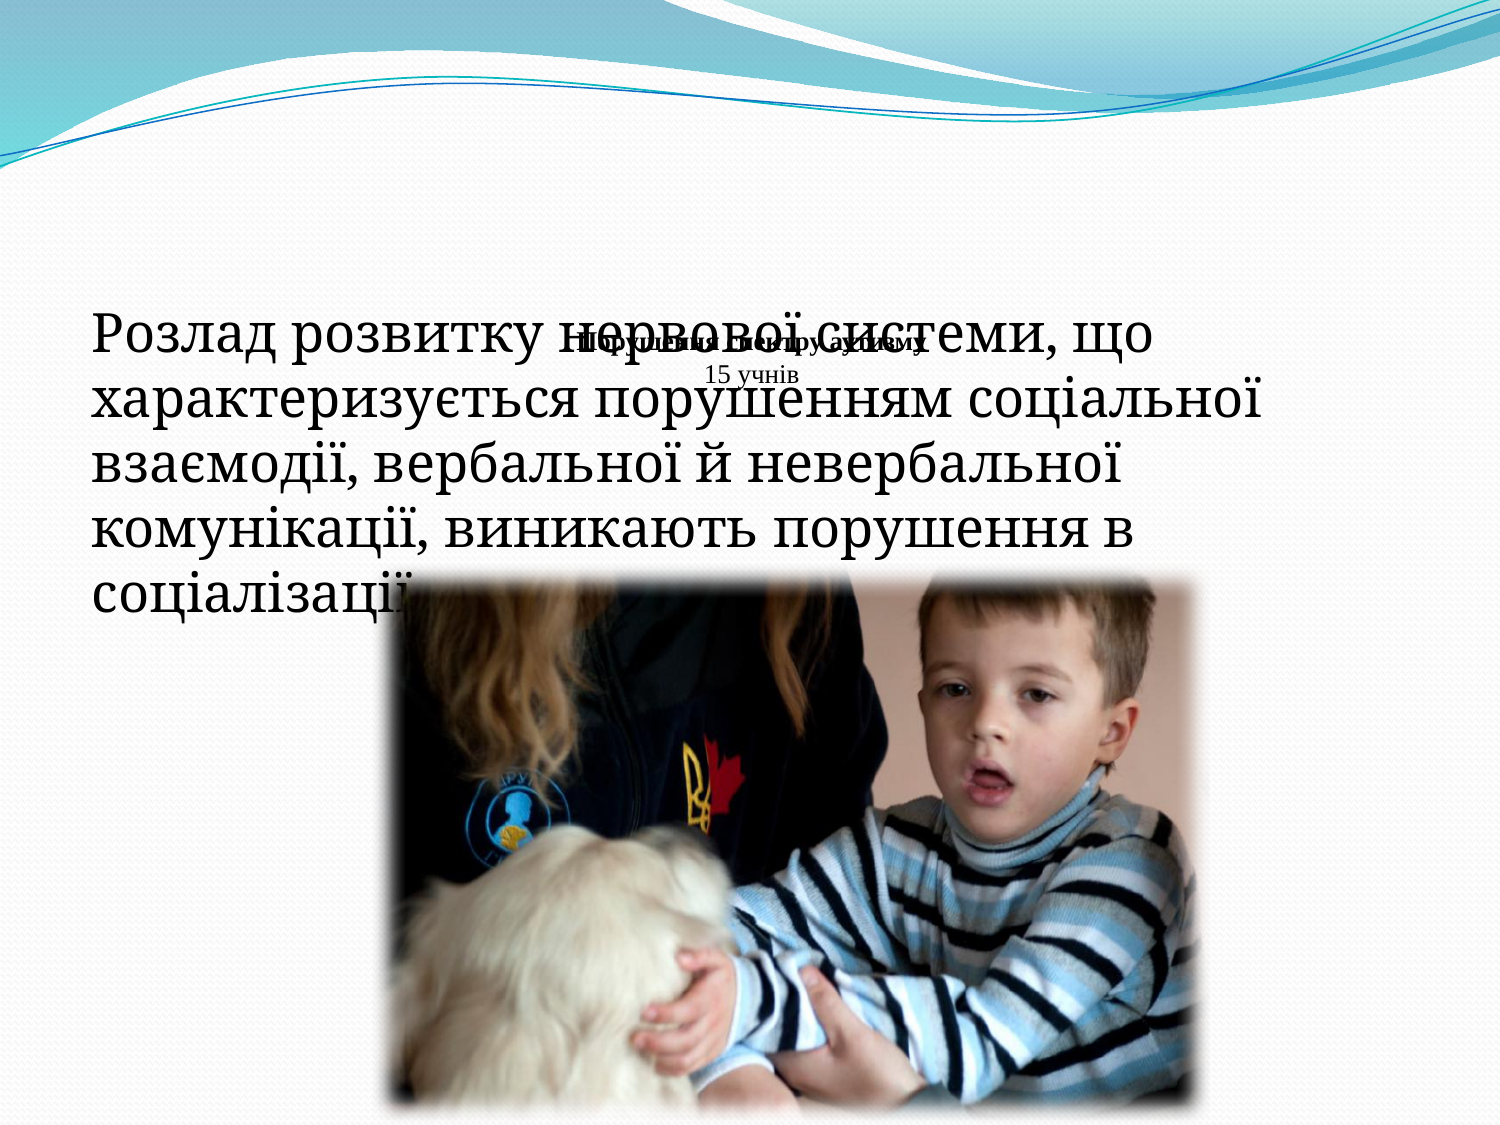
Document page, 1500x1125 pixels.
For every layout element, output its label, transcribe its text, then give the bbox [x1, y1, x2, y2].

picture [371, 562, 1211, 1125]
list Розлад розвитку нервової системи, що характеризується порушенням соціальної взаємодії, вербальної й невербальної комунікації, виникають порушення в соціалізації [76, 290, 1427, 1011]
